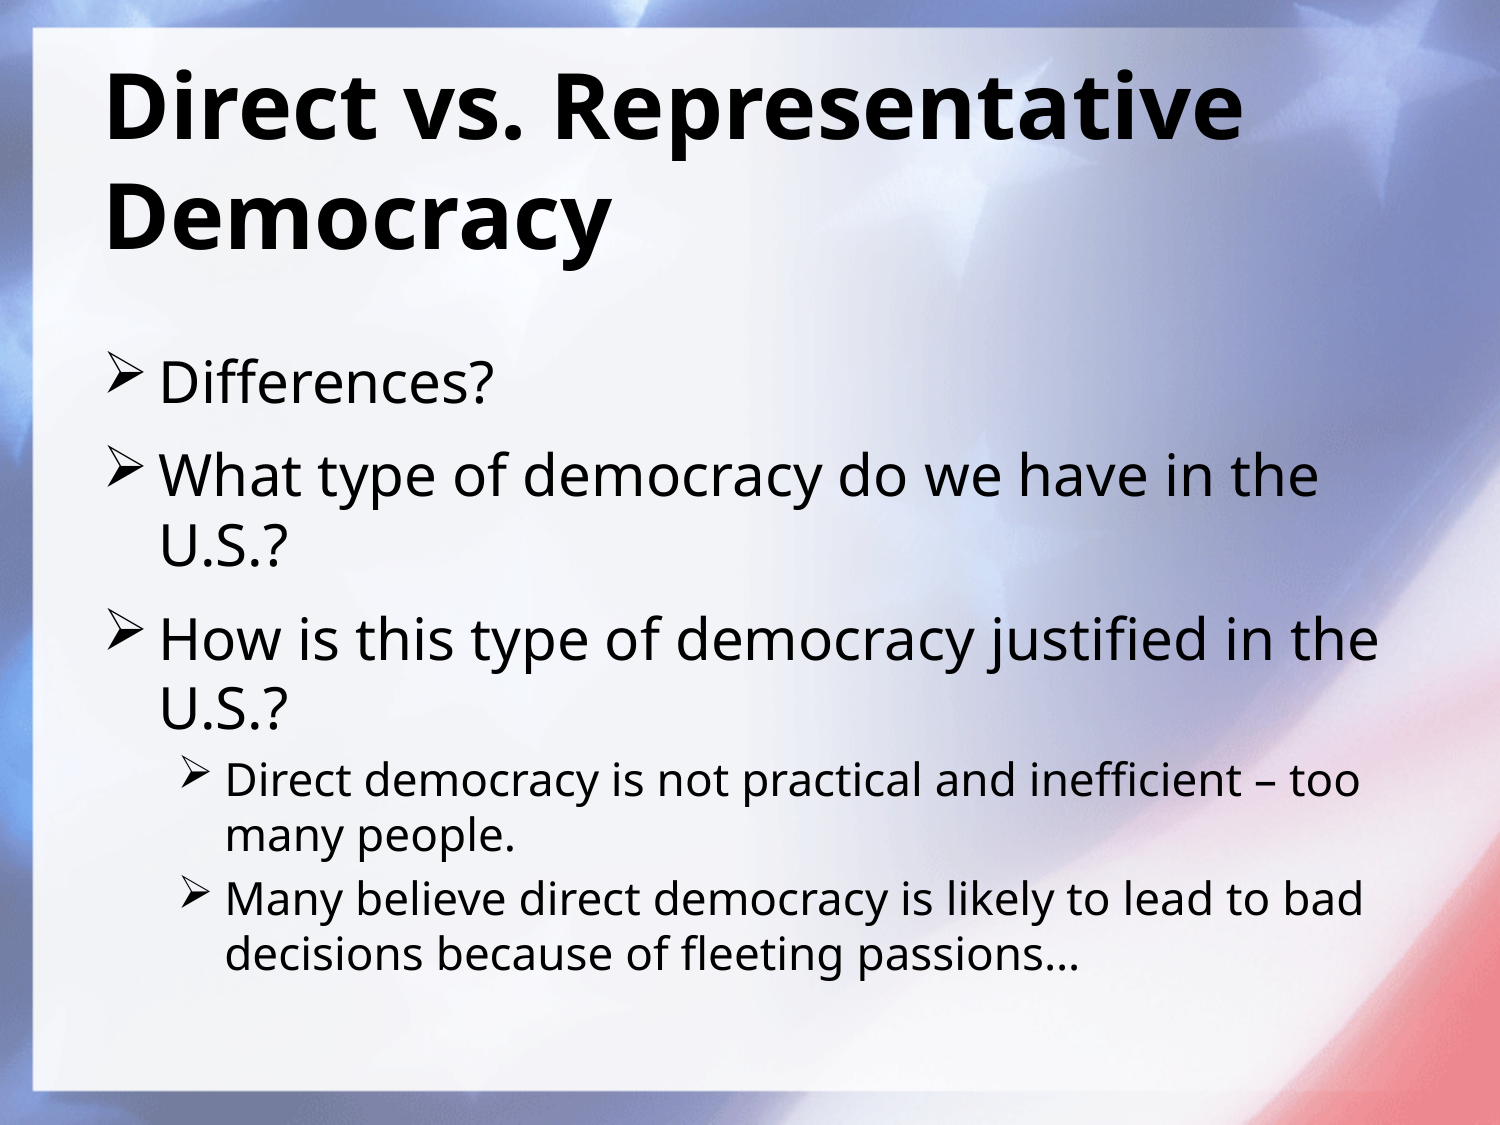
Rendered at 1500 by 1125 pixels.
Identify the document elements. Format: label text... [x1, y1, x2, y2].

list Differences? What type of democracy do we have in the U.S.? How is this type of democracy justified in the U.S.? Direct democracy is not practical and inefficient – too many people. Many believe direct democracy is likely to lead to bad decisions because of fleeting passions… [87, 337, 1451, 1013]
title Direct vs. Representative Democracy [87, 62, 1401, 276]
